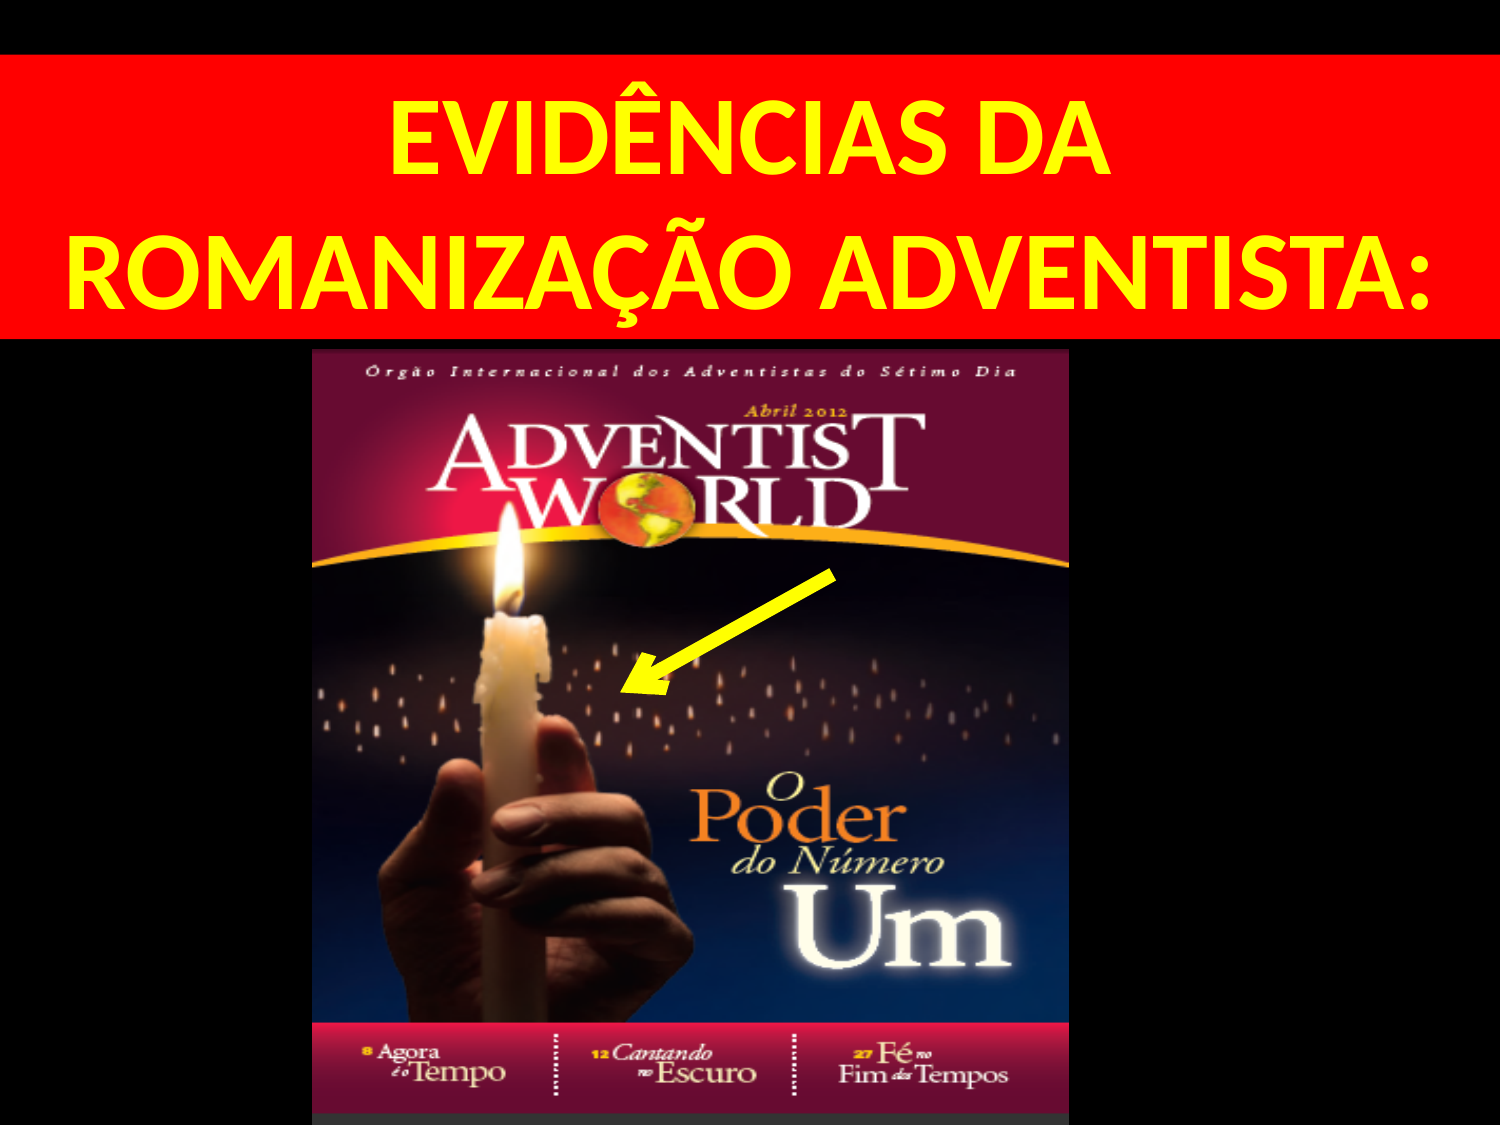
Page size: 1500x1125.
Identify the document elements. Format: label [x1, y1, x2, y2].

picture [0, 0, 1500, 1125]
text_box [619, 573, 833, 693]
